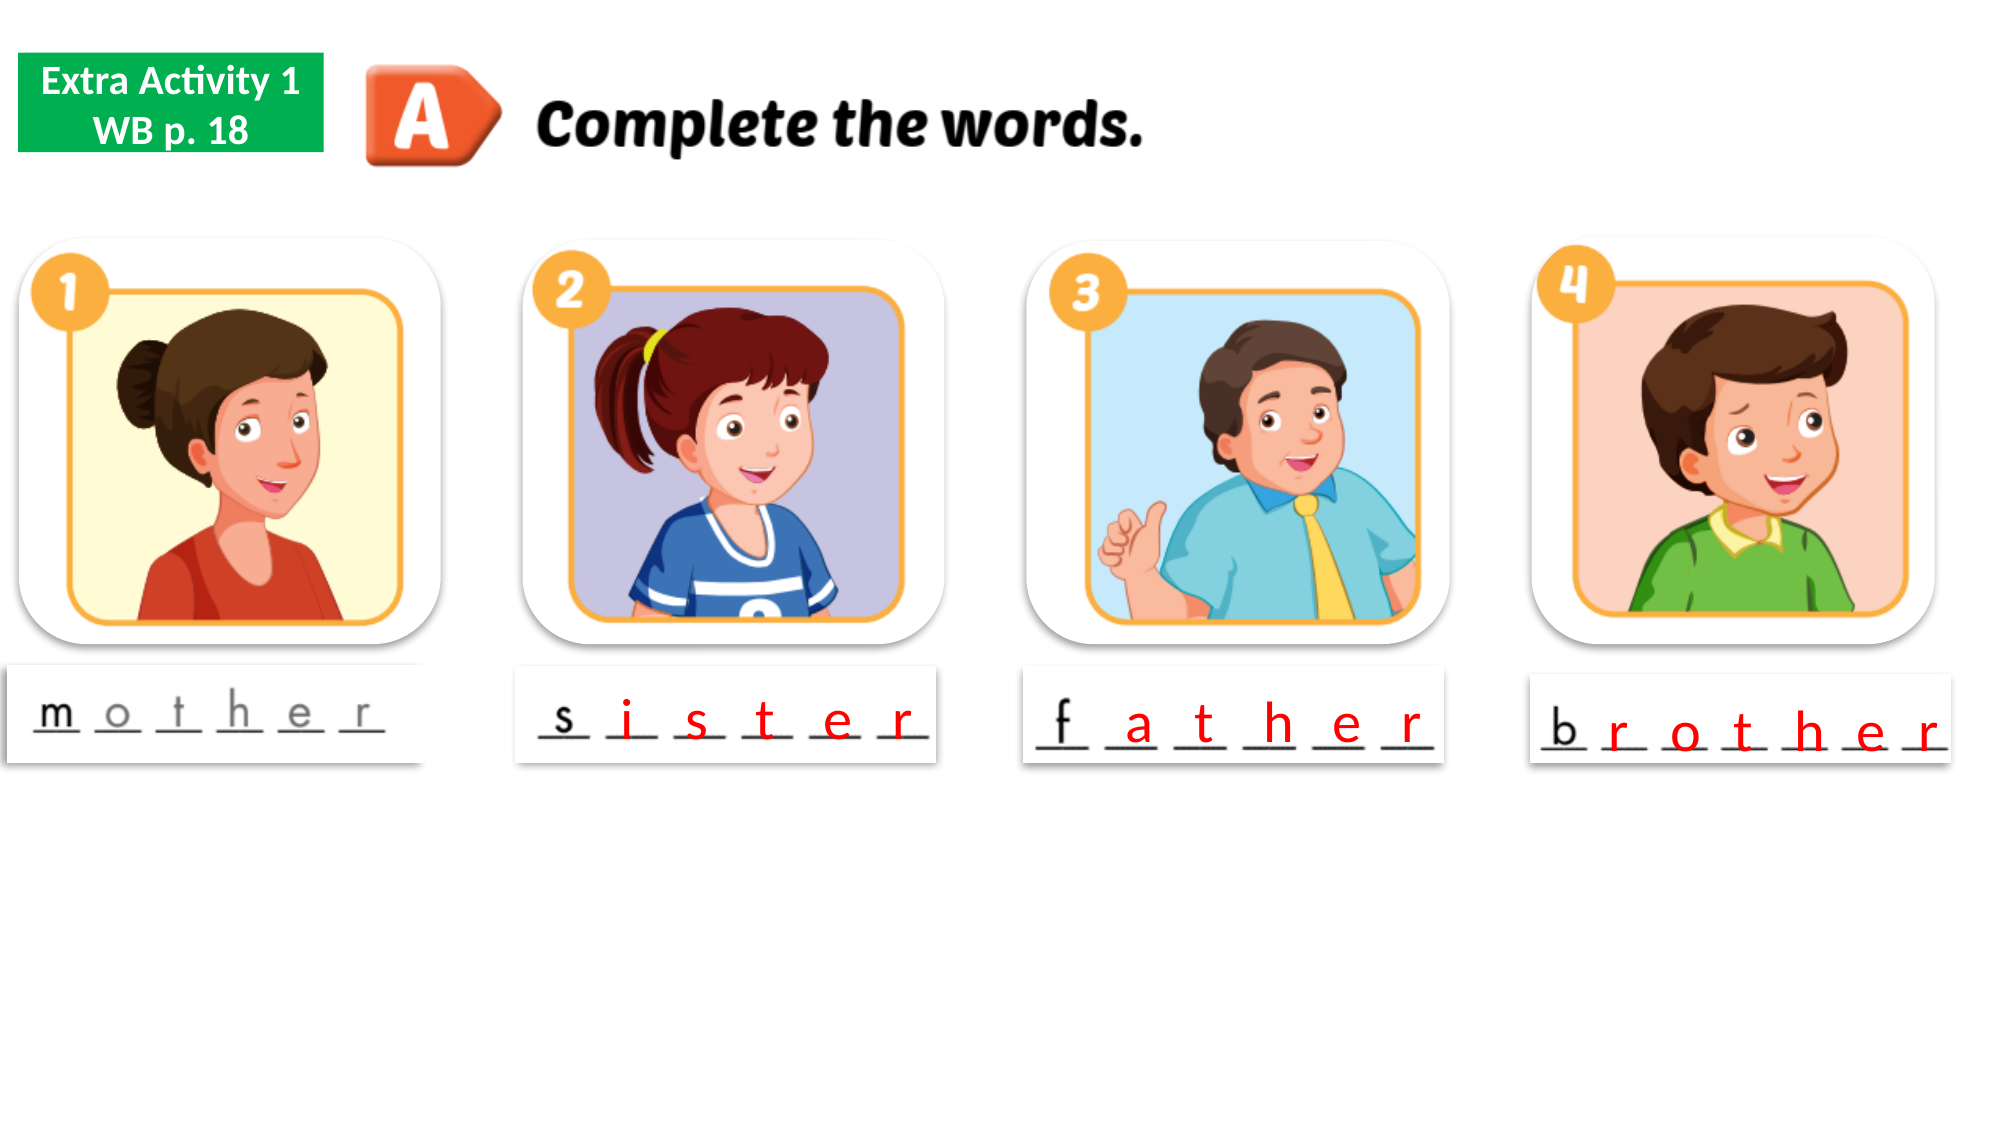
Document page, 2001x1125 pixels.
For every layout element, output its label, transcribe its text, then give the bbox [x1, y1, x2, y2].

picture [515, 666, 936, 763]
picture [343, 52, 1171, 177]
picture [1530, 674, 1951, 763]
text_box Extra Activity 1 WB p. 18 [17, 52, 325, 153]
picture [1026, 240, 1450, 645]
picture [1531, 236, 1935, 645]
text_box t [1717, 763, 1769, 771]
text_box h [1779, 763, 1831, 771]
picture [522, 239, 945, 645]
picture [6, 665, 427, 763]
text_box r [1593, 763, 1645, 771]
text_box o [1655, 763, 1707, 771]
picture [1023, 666, 1444, 763]
text_box r [1903, 685, 1954, 771]
text_box e [1841, 763, 1892, 771]
picture [18, 237, 441, 645]
